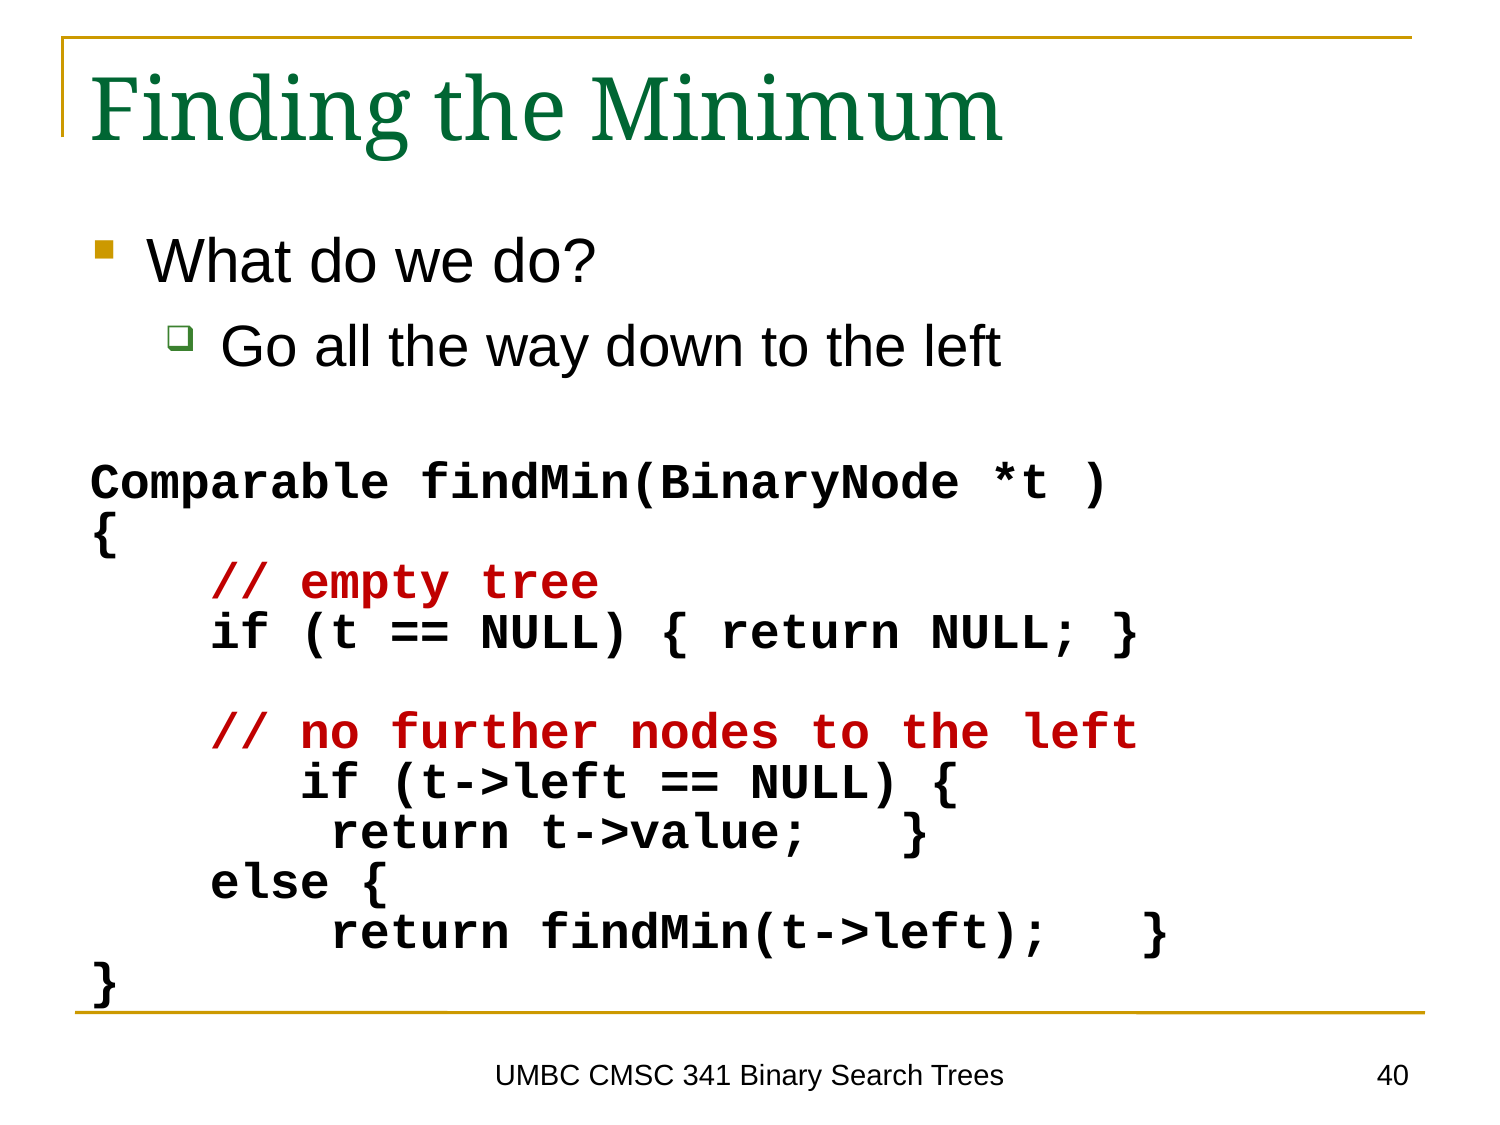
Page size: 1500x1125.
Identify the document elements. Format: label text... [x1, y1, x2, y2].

footer UMBC CMSC 341 Binary Search Trees [262, 1024, 1238, 1100]
slide_number 40 [1074, 1023, 1425, 1099]
list What do we do? Go all the way down to the left Comparable findMin(BinaryNode *t ) { // empty tree if (t == NULL) { return NULL; } // no further nodes to the left if (t->left == NULL) { return t->value; } else { return findMin(t->left); } } [75, 212, 1425, 1005]
title Finding the Minimum [75, 45, 1425, 212]
